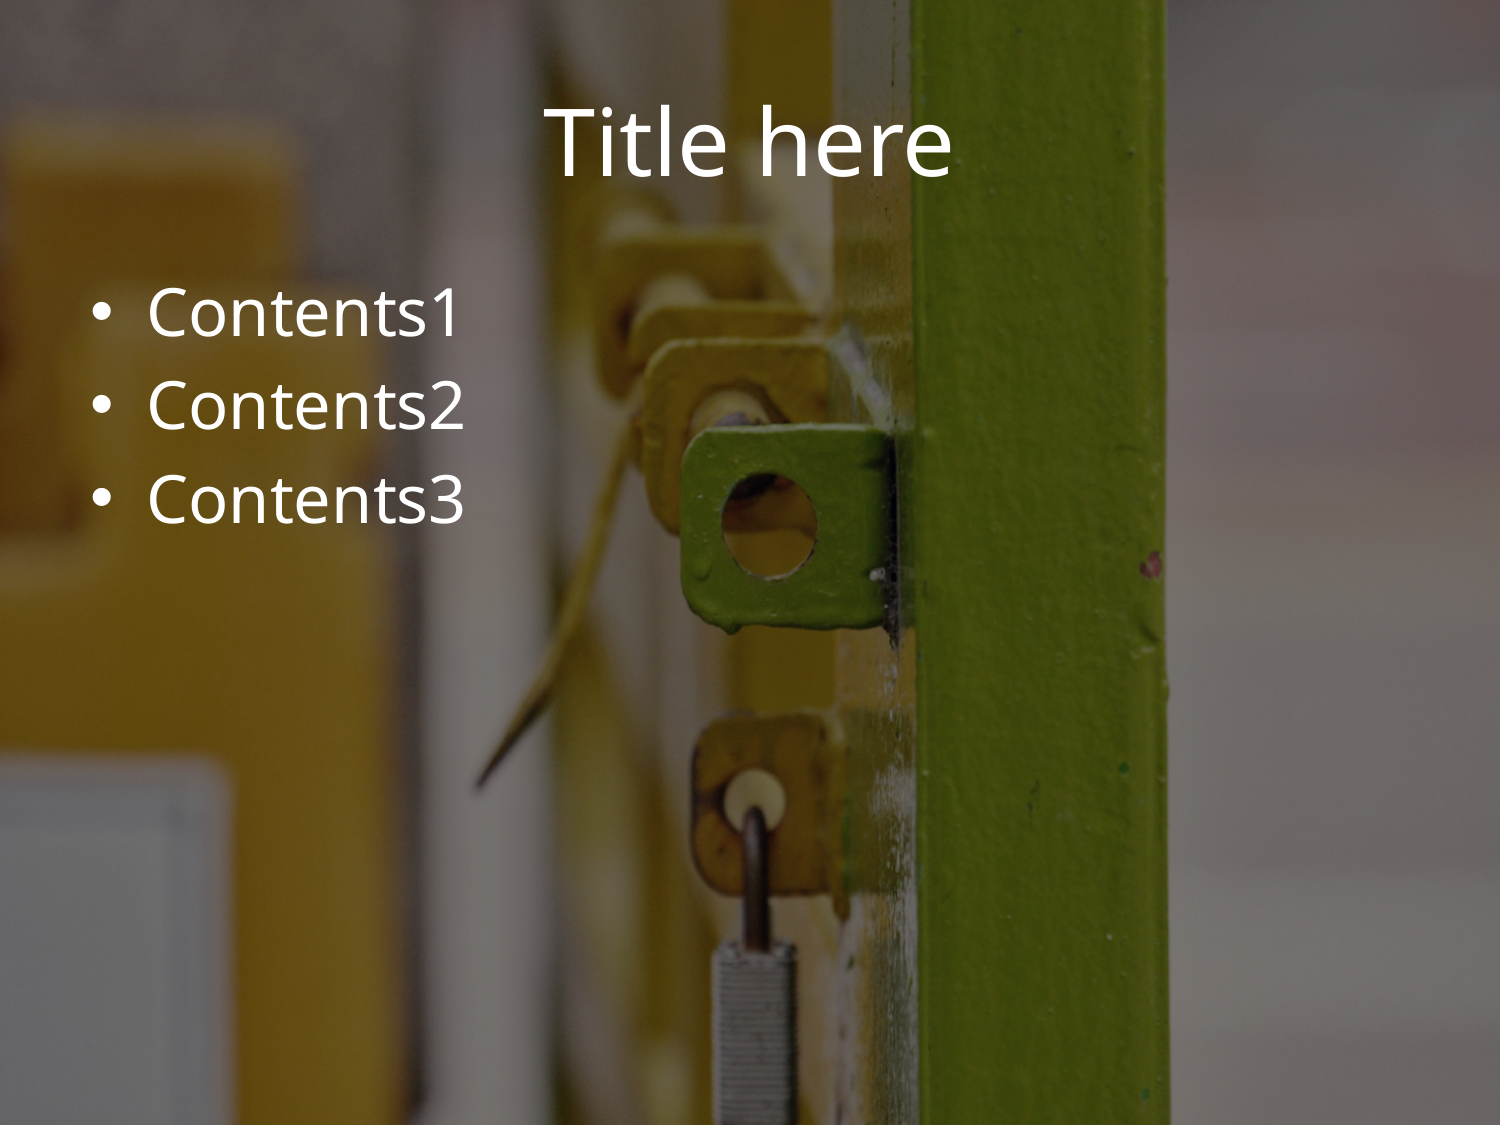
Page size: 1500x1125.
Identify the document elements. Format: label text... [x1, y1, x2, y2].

text_box [0, 0, 1500, 1125]
title Title here [75, 45, 1425, 233]
list Contents1 Contents2 Contents3 [75, 262, 1425, 1005]
